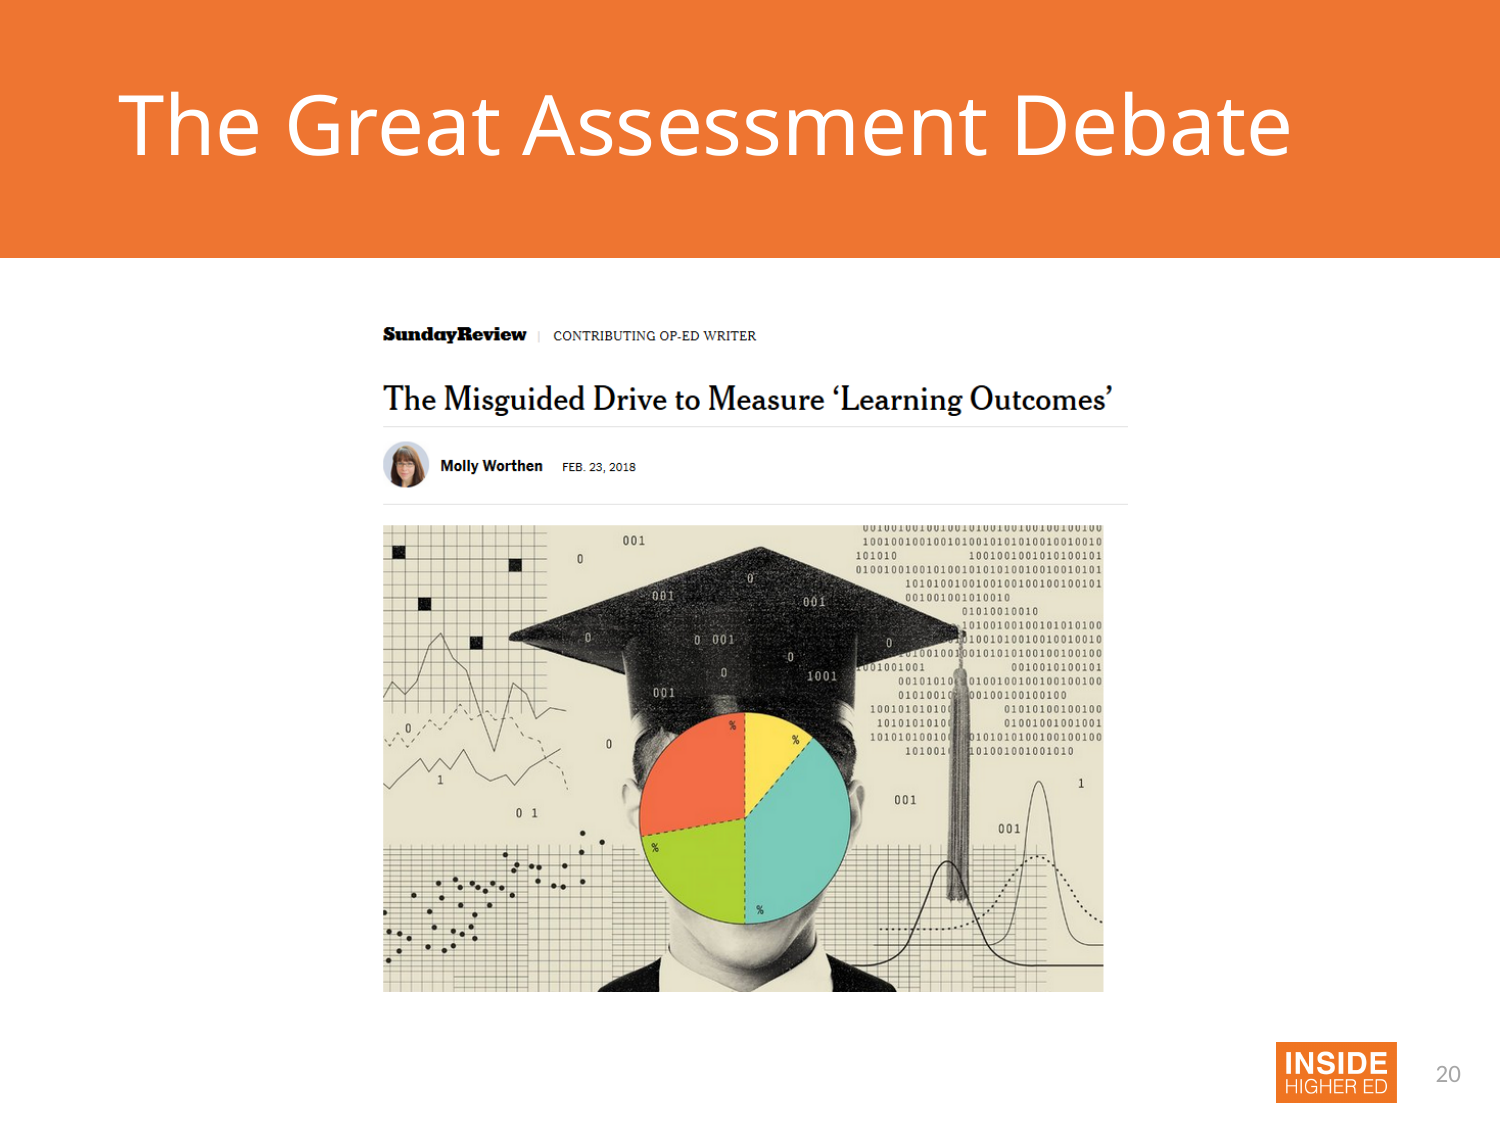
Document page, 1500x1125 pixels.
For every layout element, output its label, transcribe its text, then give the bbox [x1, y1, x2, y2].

picture [1276, 1042, 1397, 1103]
title The Great Assessment Debate [103, 0, 1397, 256]
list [372, 321, 1128, 992]
